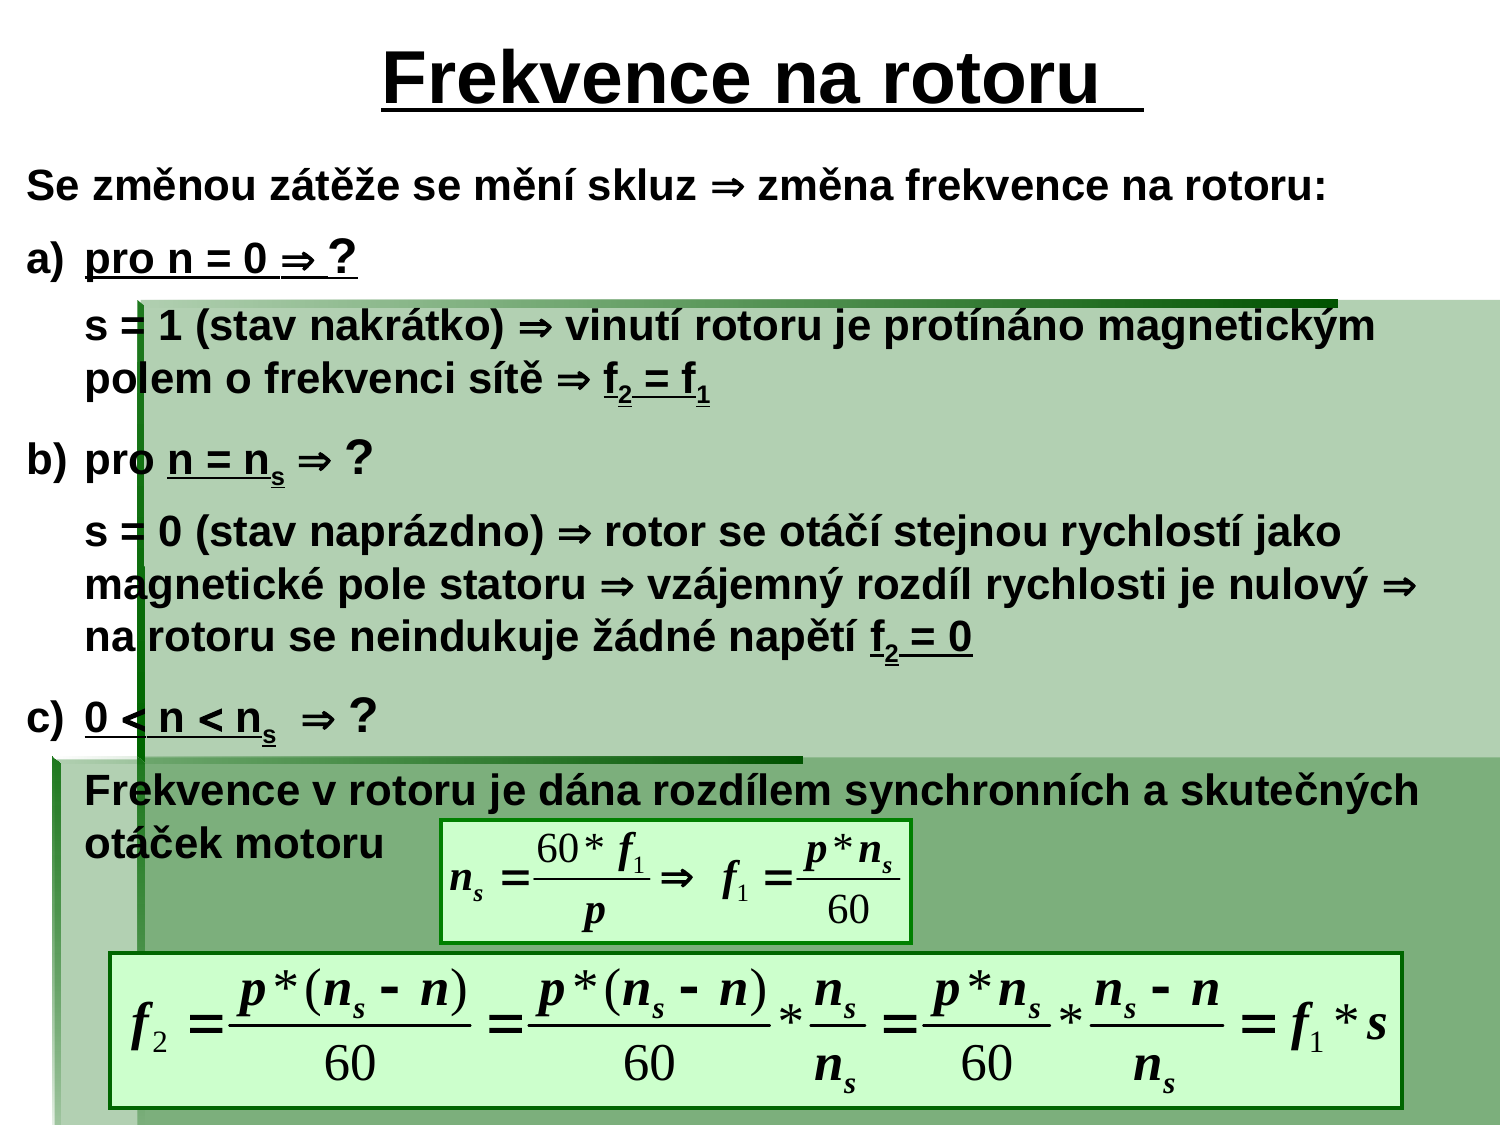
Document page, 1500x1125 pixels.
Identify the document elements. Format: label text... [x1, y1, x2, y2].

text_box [442, 822, 909, 941]
text_box Se změnou zátěže se mění skluz  změna frekvence na rotoru: a) pro n = 0  ? s = 1 (stav nakrátko)  vinutí rotoru je protínáno magnetickým polem o frekvenci sítě  f2 = f1 b) pro n = ns  ? s = 0 (stav naprázdno)  rotor se otáčí stejnou rychlostí jako magnetické pole statoru  vzájemný rozdíl rychlosti je nulový  na rotoru se neindukuje žádné napětí f2 = 0 c) 0  n  ns  ? Frekvence v rotoru je dána rozdílem synchronních a skutečných otáček motoru [17, 148, 1483, 875]
title Frekvence na rotoru [75, 19, 1451, 128]
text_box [112, 955, 1400, 1106]
